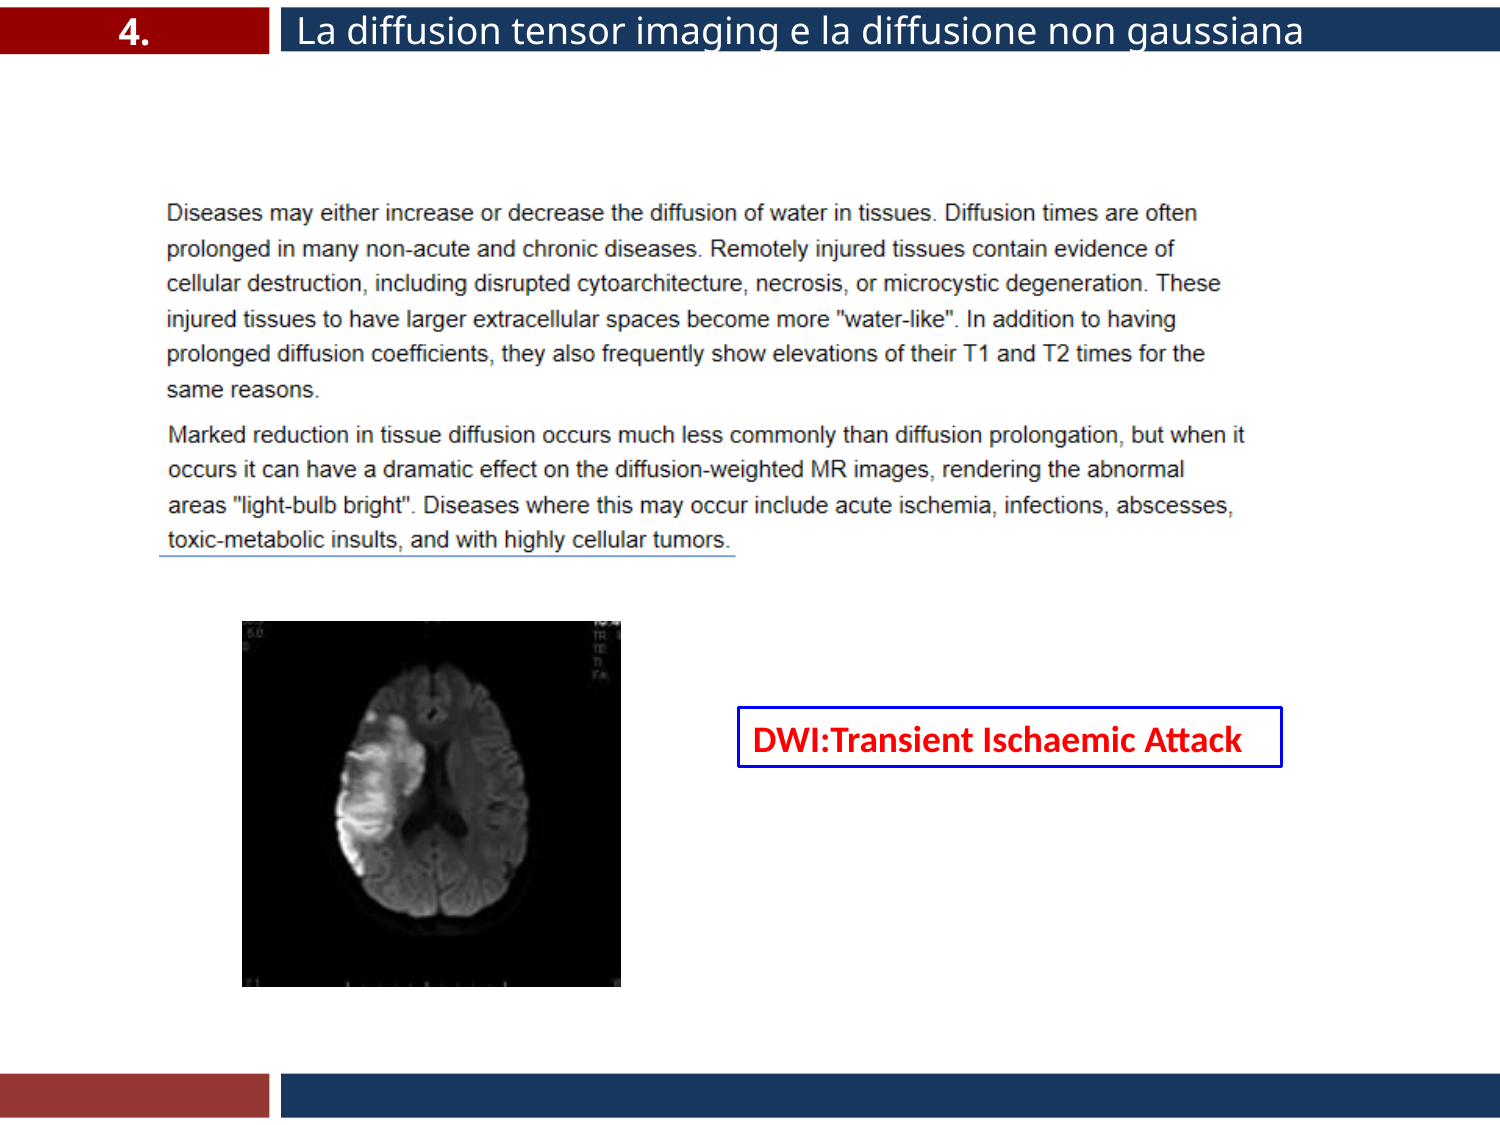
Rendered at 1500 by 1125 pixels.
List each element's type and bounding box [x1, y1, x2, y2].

text_box [0, 6, 1500, 1118]
